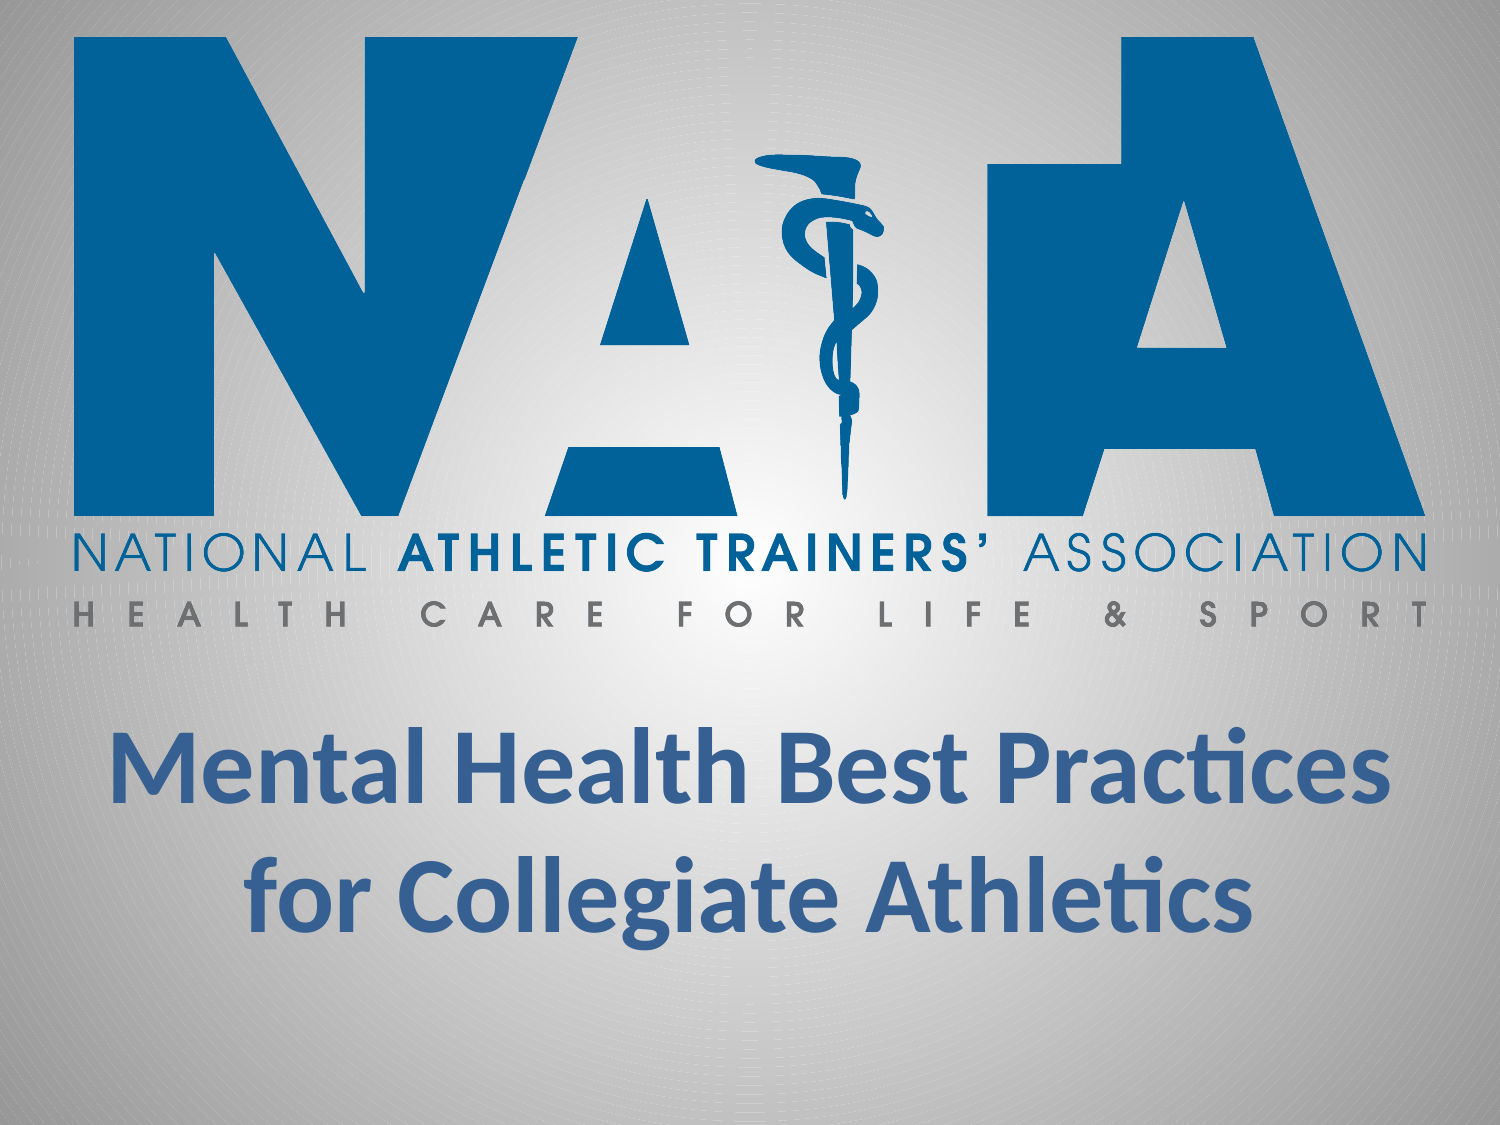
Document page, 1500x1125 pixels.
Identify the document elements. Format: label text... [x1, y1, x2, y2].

picture [74, 37, 1426, 628]
text_box Mental Health Best Practices for Collegiate Athletics [43, 687, 1457, 1038]
